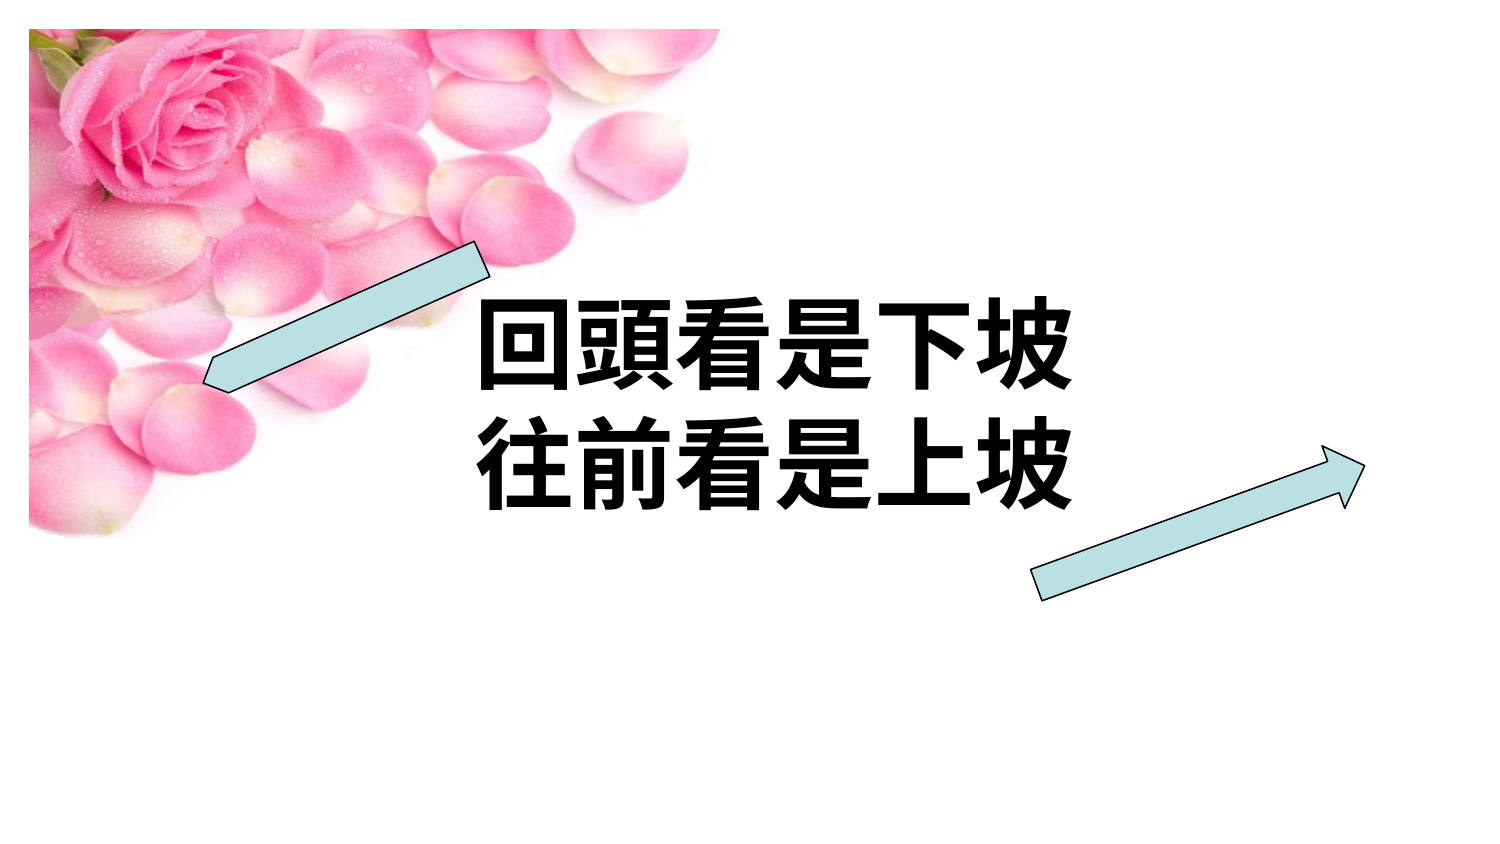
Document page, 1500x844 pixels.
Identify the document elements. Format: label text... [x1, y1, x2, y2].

text_box [1030, 445, 1365, 601]
picture [29, 29, 730, 561]
title 回頭看是下坡 往前看是上坡 [733, 259, 1413, 543]
